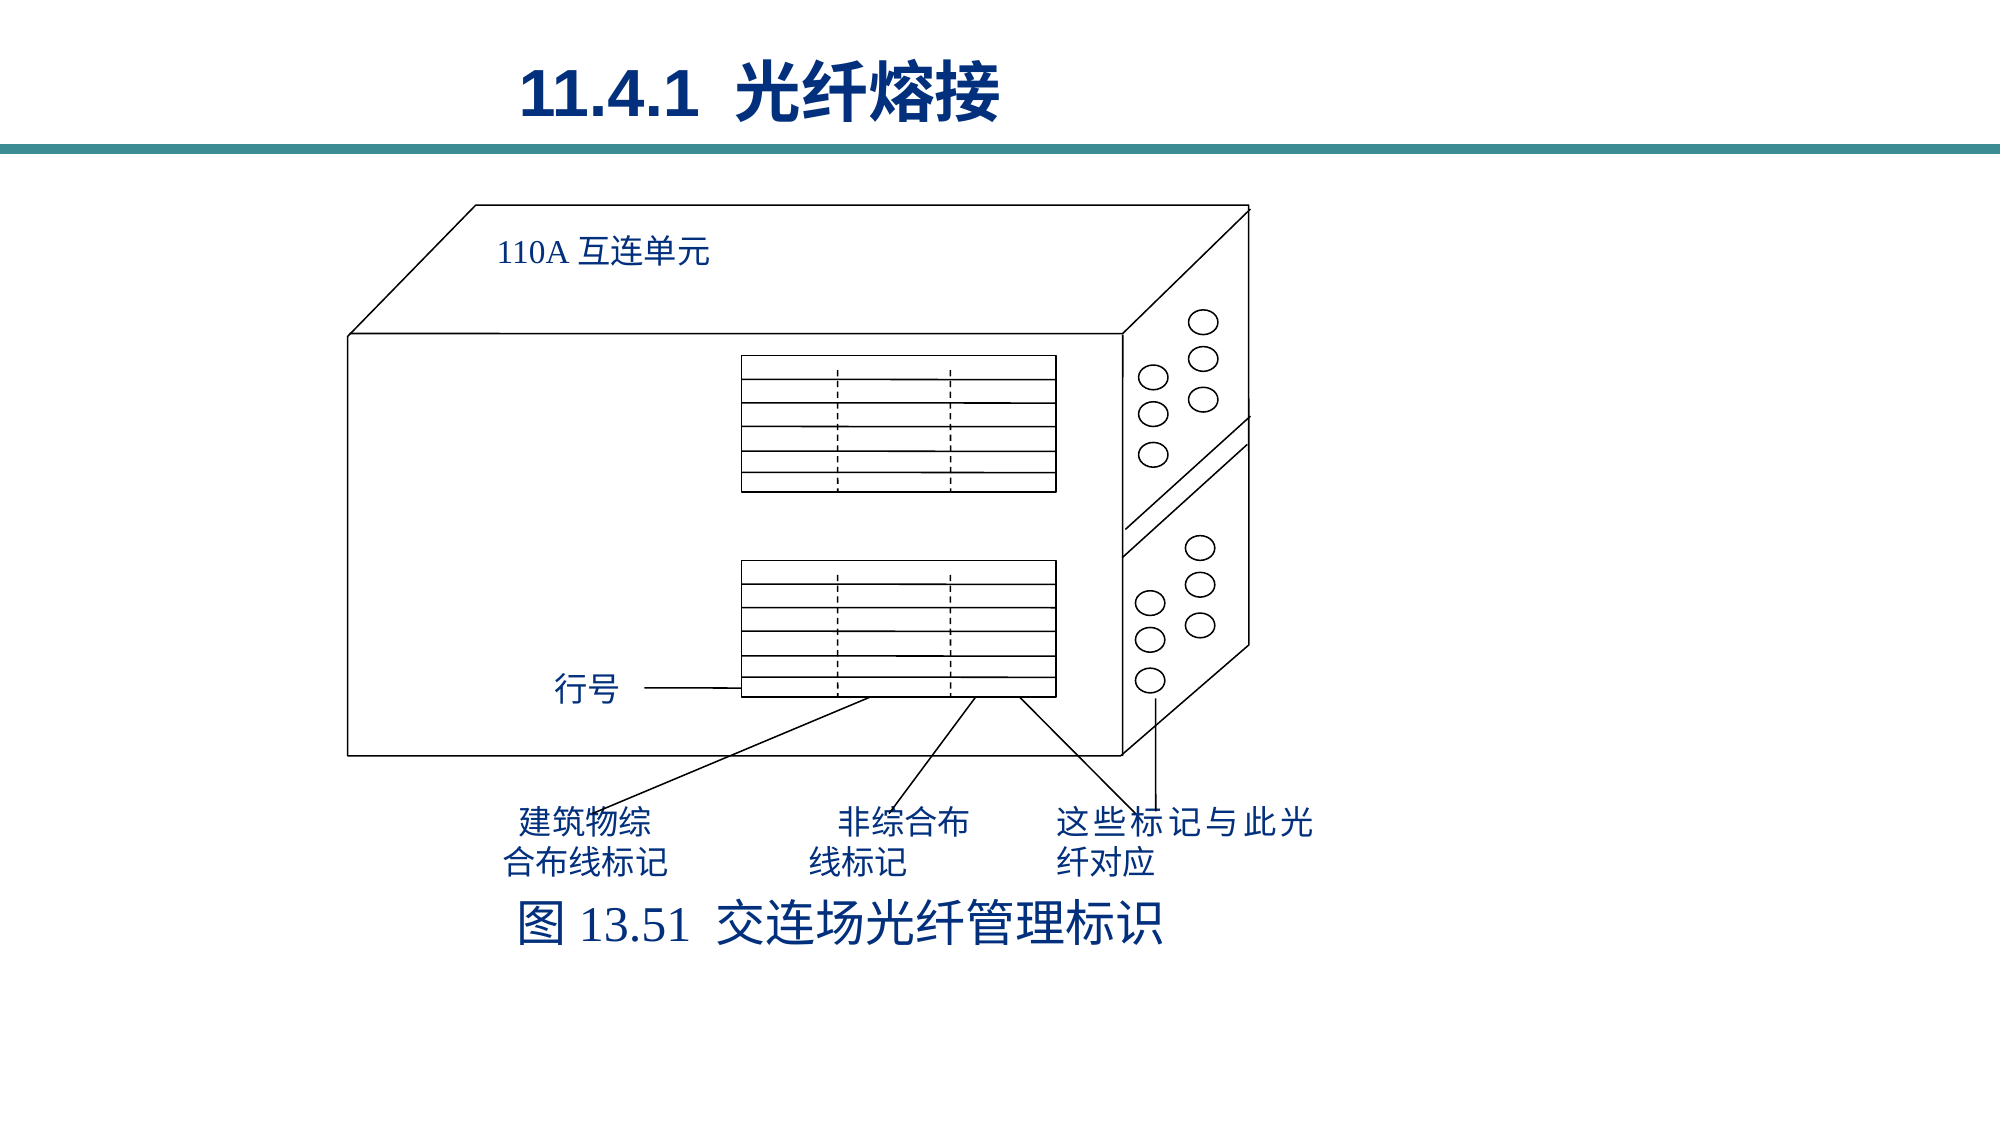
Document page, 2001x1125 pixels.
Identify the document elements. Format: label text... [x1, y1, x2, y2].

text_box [264, 169, 1414, 977]
text_box 11.4.1 光纤熔接 [503, 42, 1633, 138]
